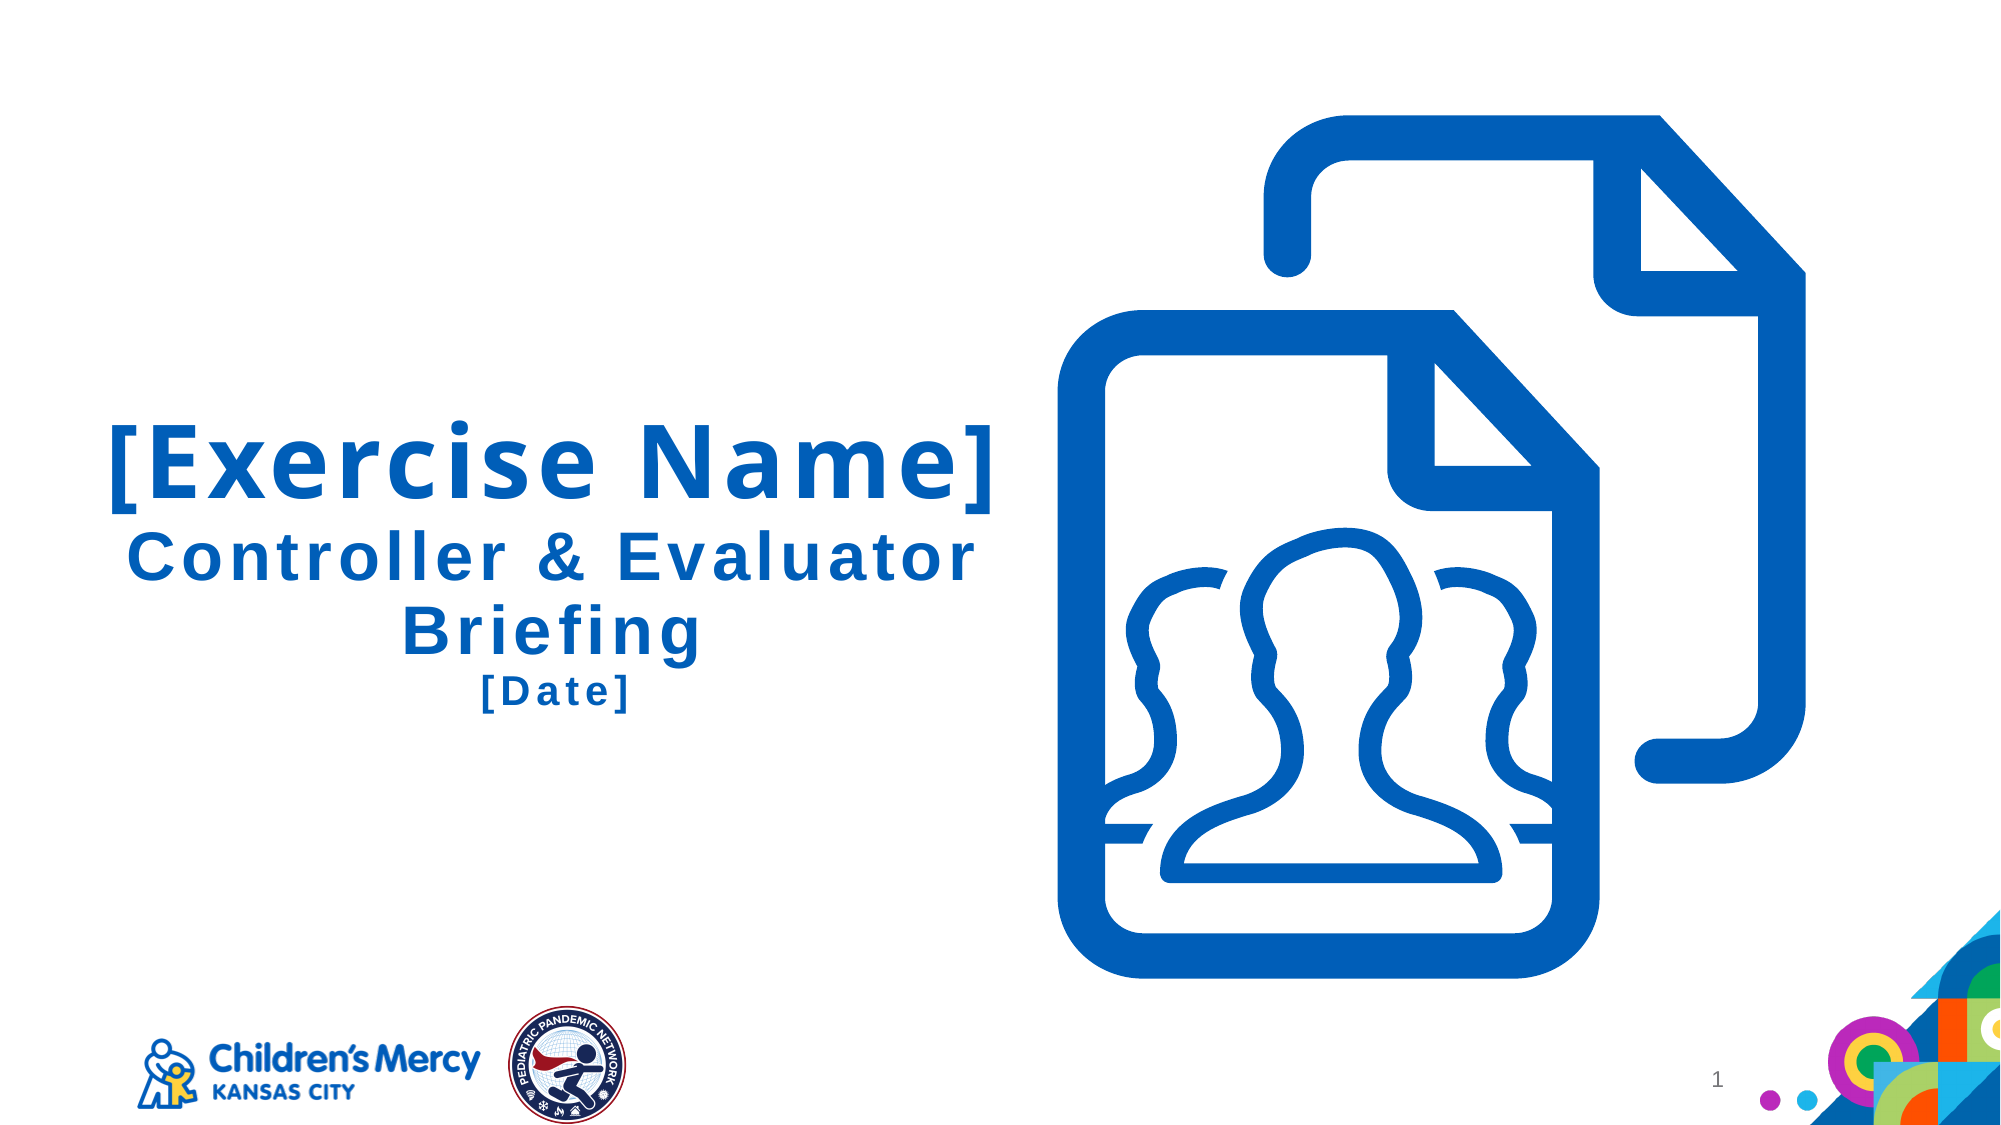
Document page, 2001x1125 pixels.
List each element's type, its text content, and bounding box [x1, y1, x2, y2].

slide_number 1 [1677, 1048, 1759, 1109]
text_box [1266, 118, 1803, 781]
text_box [1102, 567, 1228, 844]
picture [496, 994, 638, 1125]
text_box [1159, 527, 1503, 884]
picture [137, 1038, 481, 1109]
text_box [1433, 567, 1555, 814]
title [Exercise Name] Controller & Evaluator Briefing [Date] [66, 387, 1043, 738]
text_box [1060, 313, 1597, 976]
picture [1760, 907, 2001, 1125]
text_box [1509, 823, 1555, 844]
